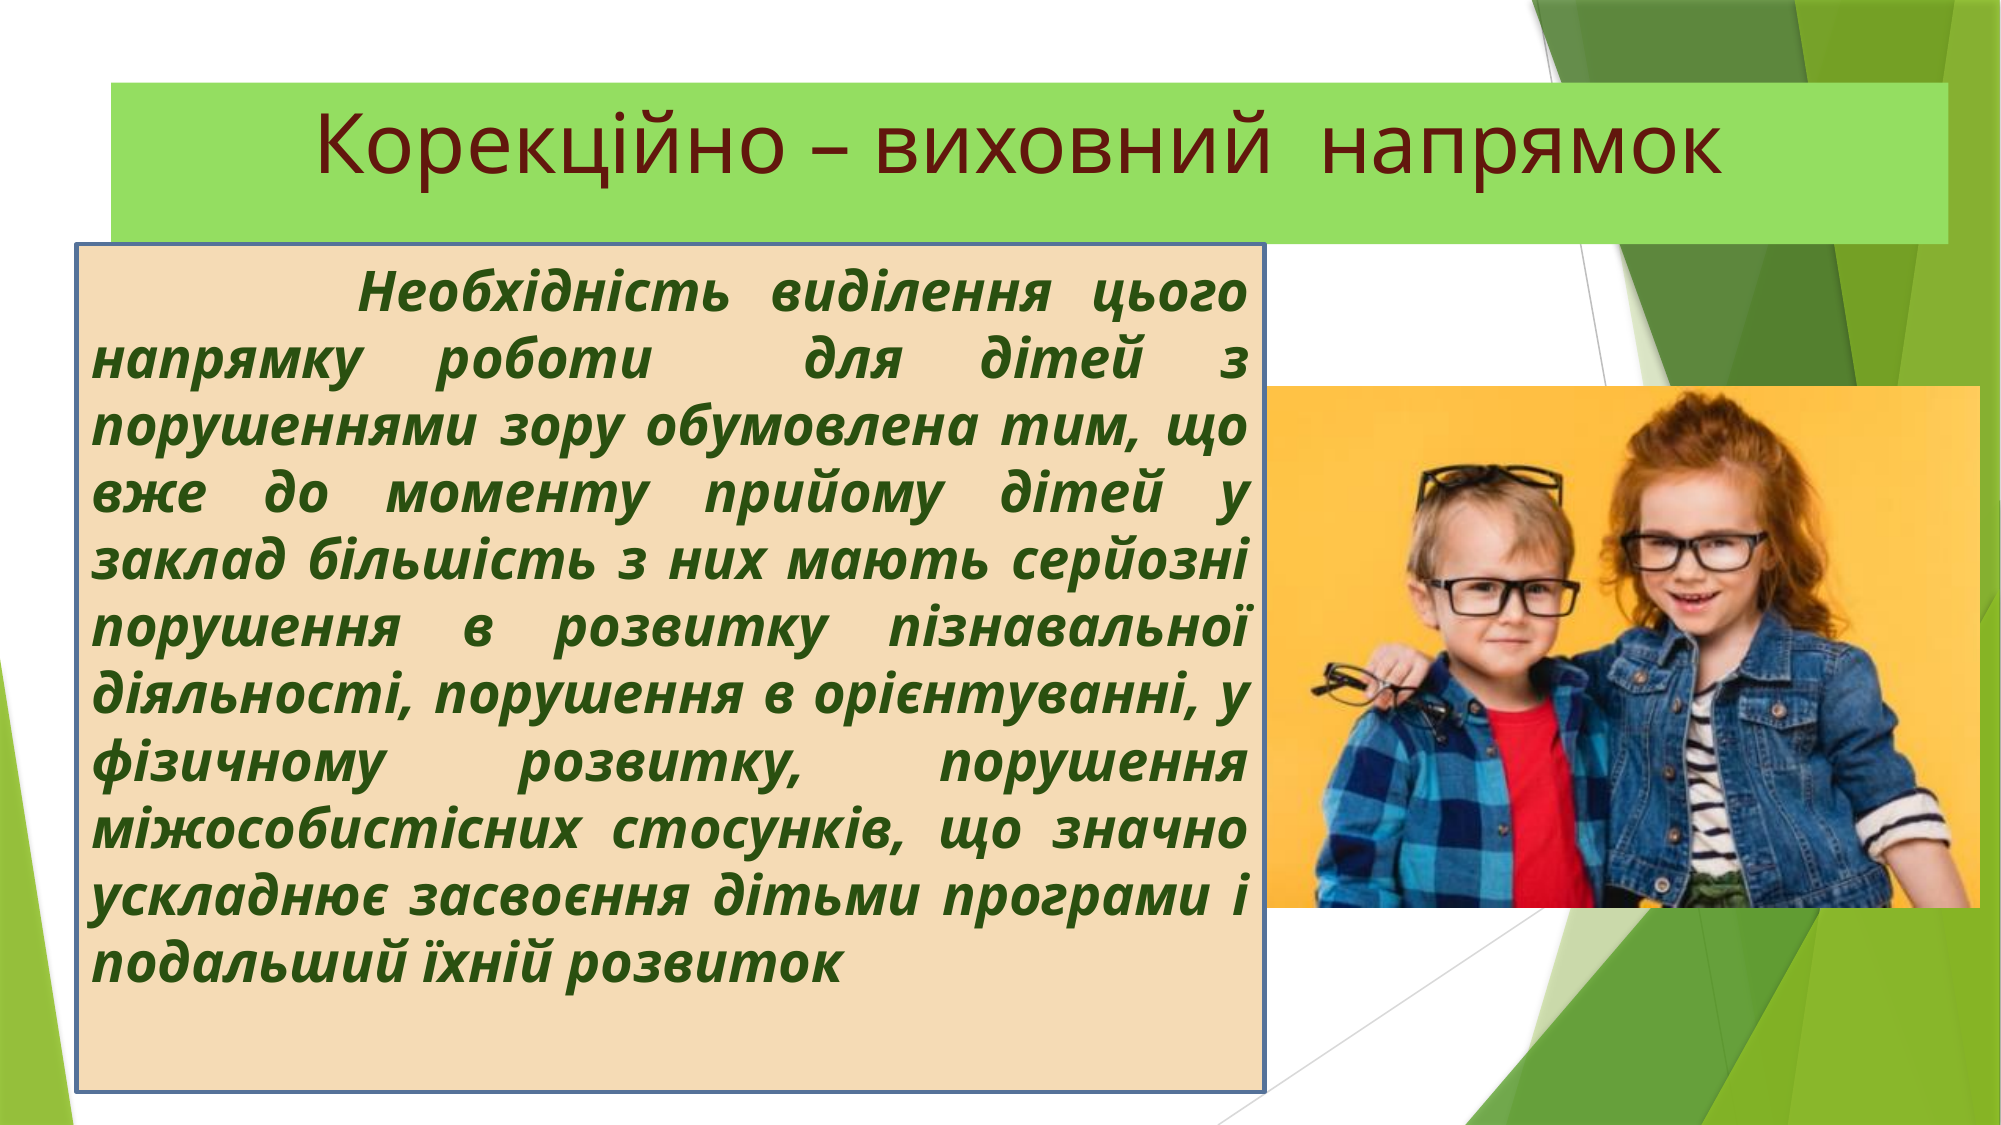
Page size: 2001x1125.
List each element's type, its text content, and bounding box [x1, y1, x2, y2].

picture [1248, 385, 1980, 908]
title Корекційно – виховний напрямок [111, 82, 1949, 245]
list Необхідність виділення цього напрямку роботи для дітей з порушеннями зору обумовлена тим, що вже до моменту прийому дітей у заклад більшість з них мають серйозні порушення в розвитку пізнавальної діяльності, порушення в орієнтуванні, у фізичному розвитку, порушення міжособистісних стосунків, що значно ускладнює засвоєння дітьми програми і подальший їхній розвиток [76, 244, 1265, 1092]
